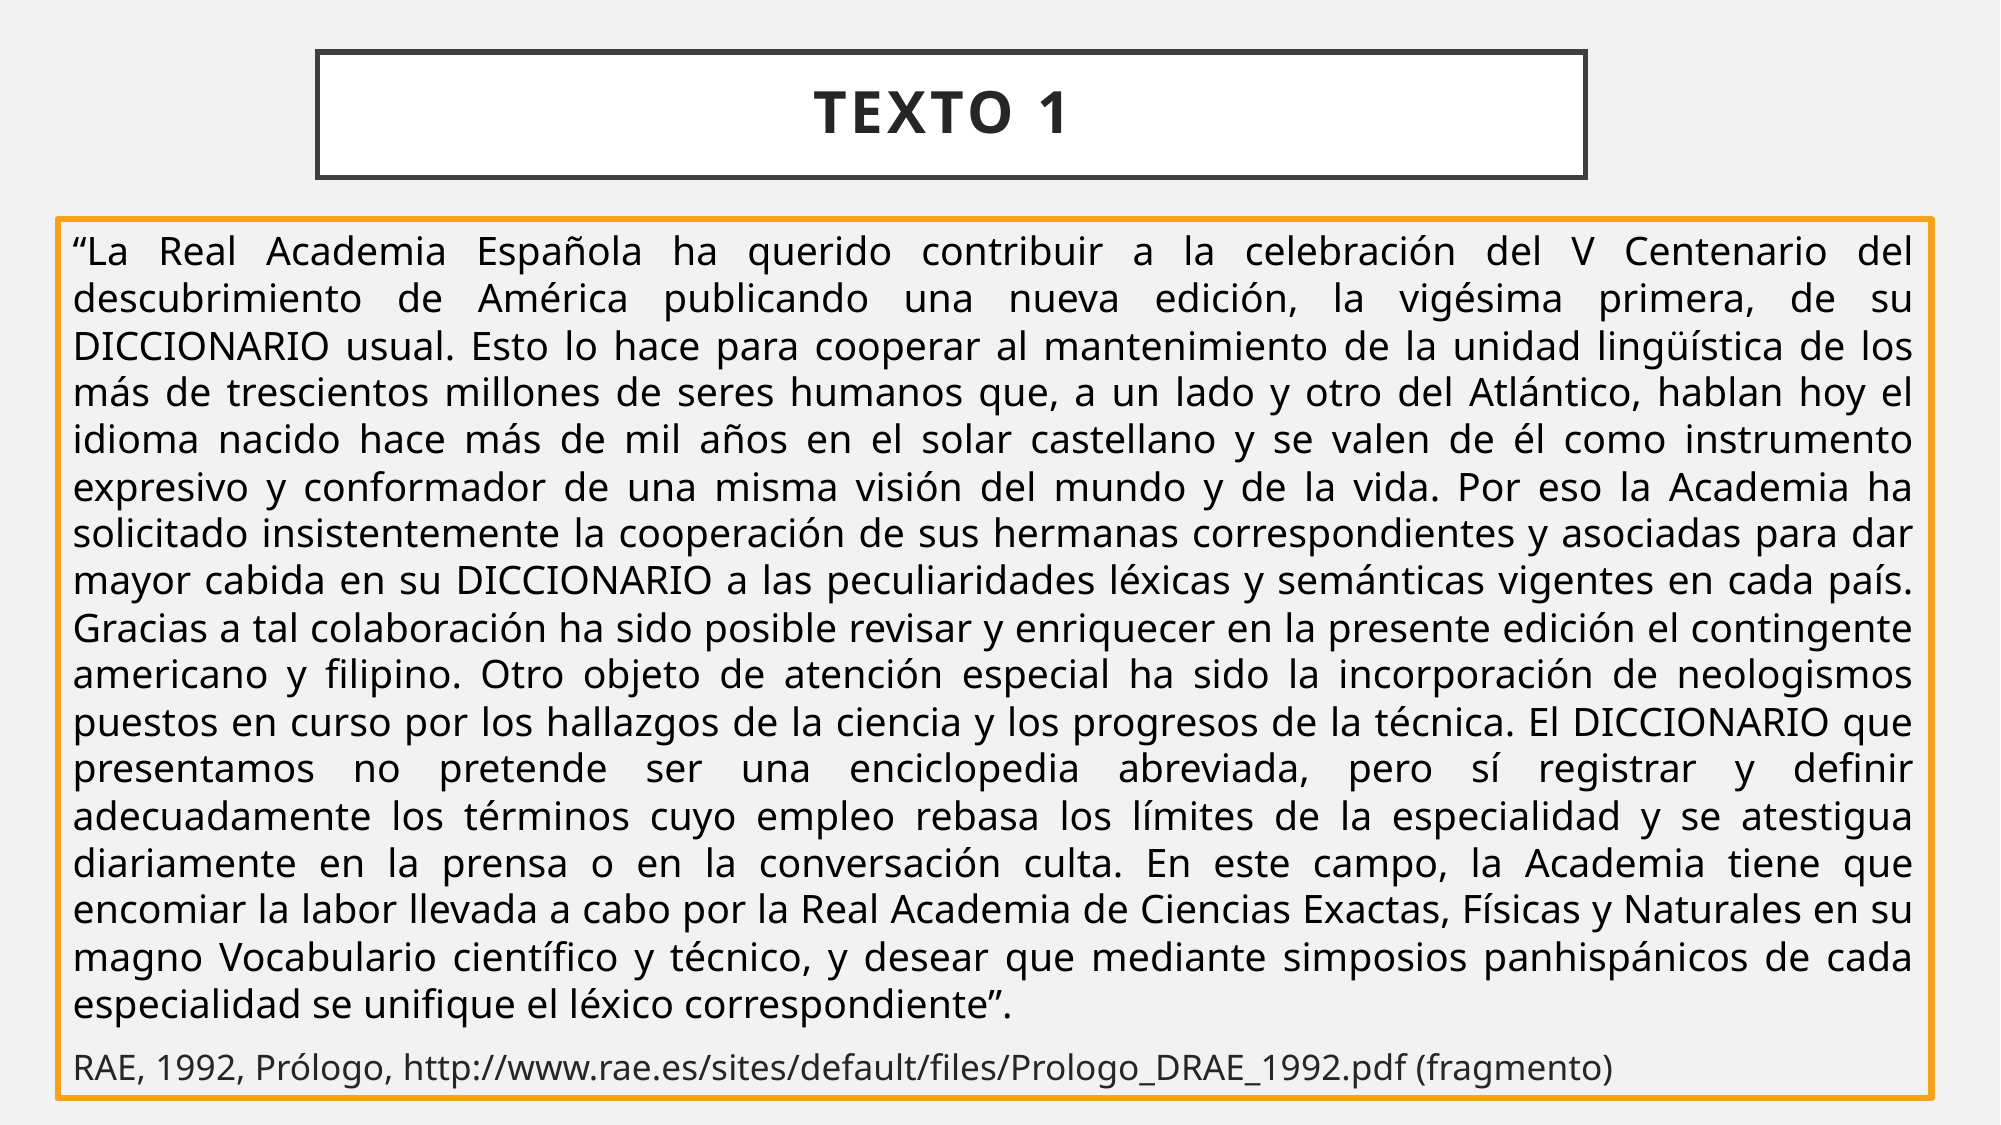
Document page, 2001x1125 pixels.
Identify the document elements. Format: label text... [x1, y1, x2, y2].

list “La Real Academia Española ha querido contribuir a la celebración del V Centenario del descubrimiento de América publicando una nueva edición, la vigésima primera, de su DICCIONARIO usual. Esto lo hace para cooperar al mantenimiento de la unidad lingüística de los más de trescientos millones de seres humanos que, a un lado y otro del Atlántico, hablan hoy el idioma nacido hace más de mil años en el solar castellano y se valen de él como instrumento expresivo y conformador de una misma visión del mundo y de la vida. Por eso la Academia ha solicitado insistentemente la cooperación de sus hermanas correspondientes y asociadas para dar mayor cabida en su DICCIONARIO a las peculiaridades léxicas y semánticas vigentes en cada país. Gracias a tal colaboración ha sido posible revisar y enriquecer en la presente edición el contingente americano y filipino. Otro objeto de atención especial ha sido la incorporación de neologismos puestos en curso por los hallazgos de la ciencia y los progresos de la técnica. El DICCIONARIO que presentamos no pretende ser una enciclopedia abreviada, pero sí registrar y definir adecuadamente los términos cuyo empleo rebasa los límites de la especialidad y se atestigua diariamente en la prensa o en la conversación culta. En este campo, la Academia tiene que encomiar la labor llevada a cabo por la Real Academia de Ciencias Exactas, Físicas y Naturales en su magno Vocabulario científico y técnico, y desear que mediante simposios panhispánicos de cada especialidad se unifique el léxico correspondiente”. RAE, 1992, Prólogo, http://www.rae.es/sites/default/files/Prologo_DRAE_1992.pdf (fragmento) [57, 219, 1932, 1099]
title Texto 1 [315, 49, 1588, 180]
